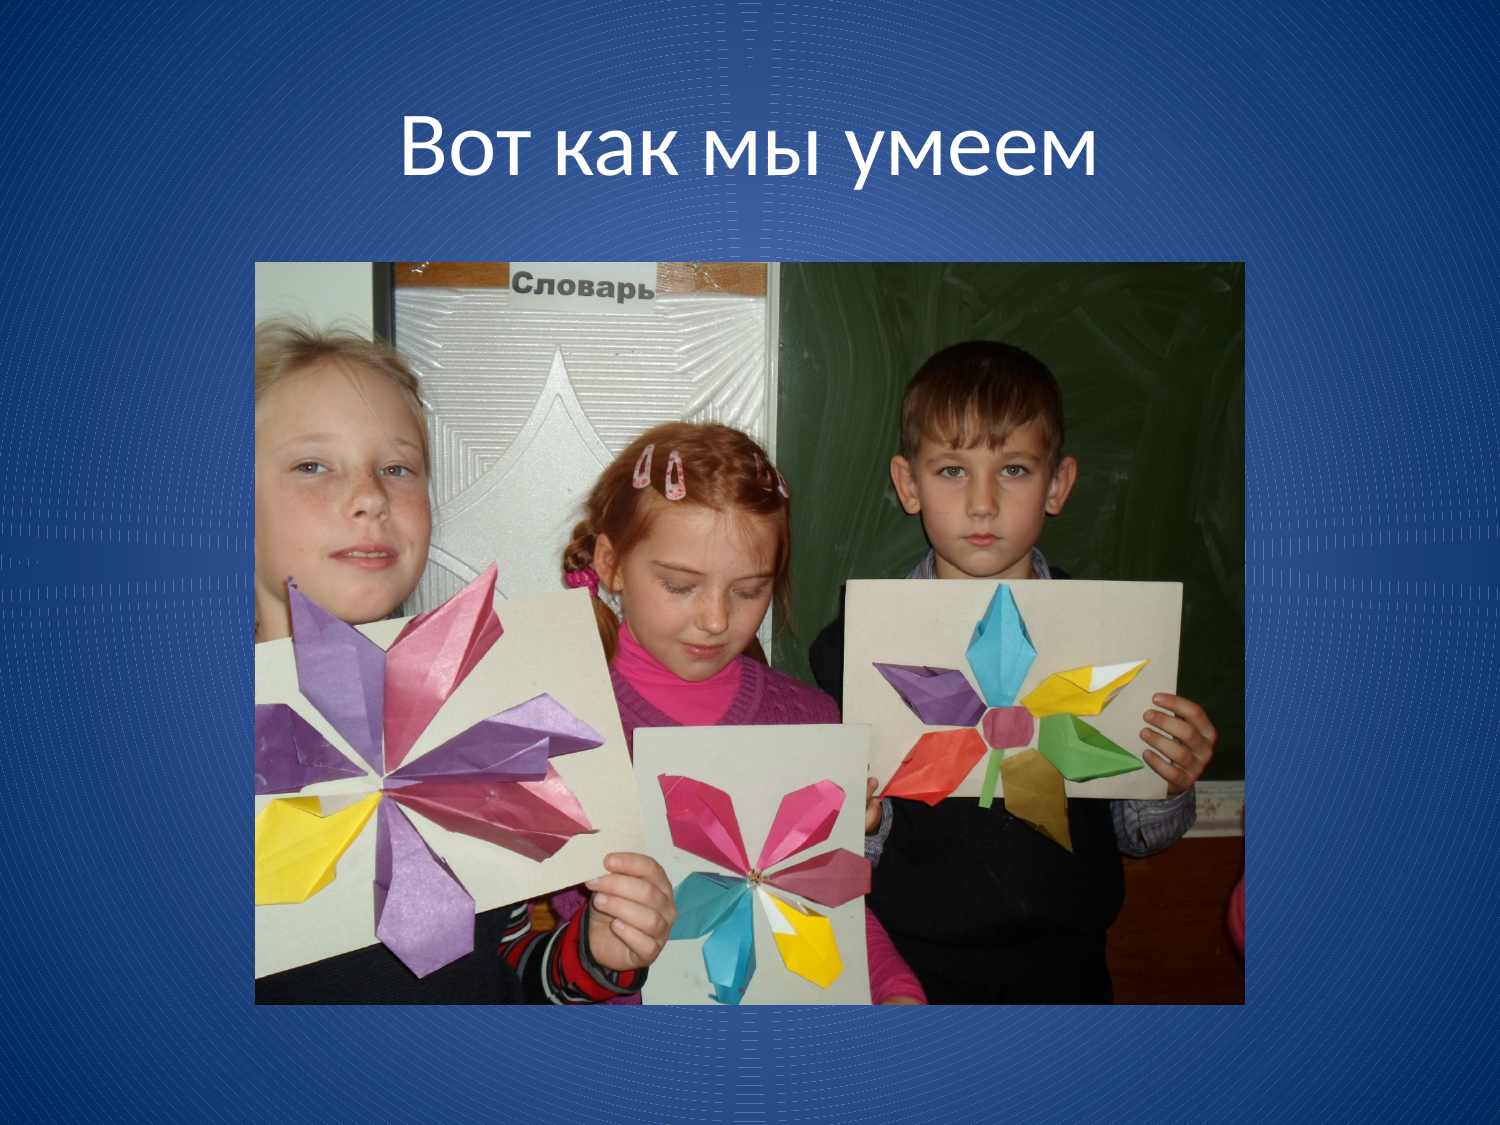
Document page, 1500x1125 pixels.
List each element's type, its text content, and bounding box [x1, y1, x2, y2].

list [254, 262, 1246, 1006]
title Вот как мы умеем [75, 45, 1425, 233]
